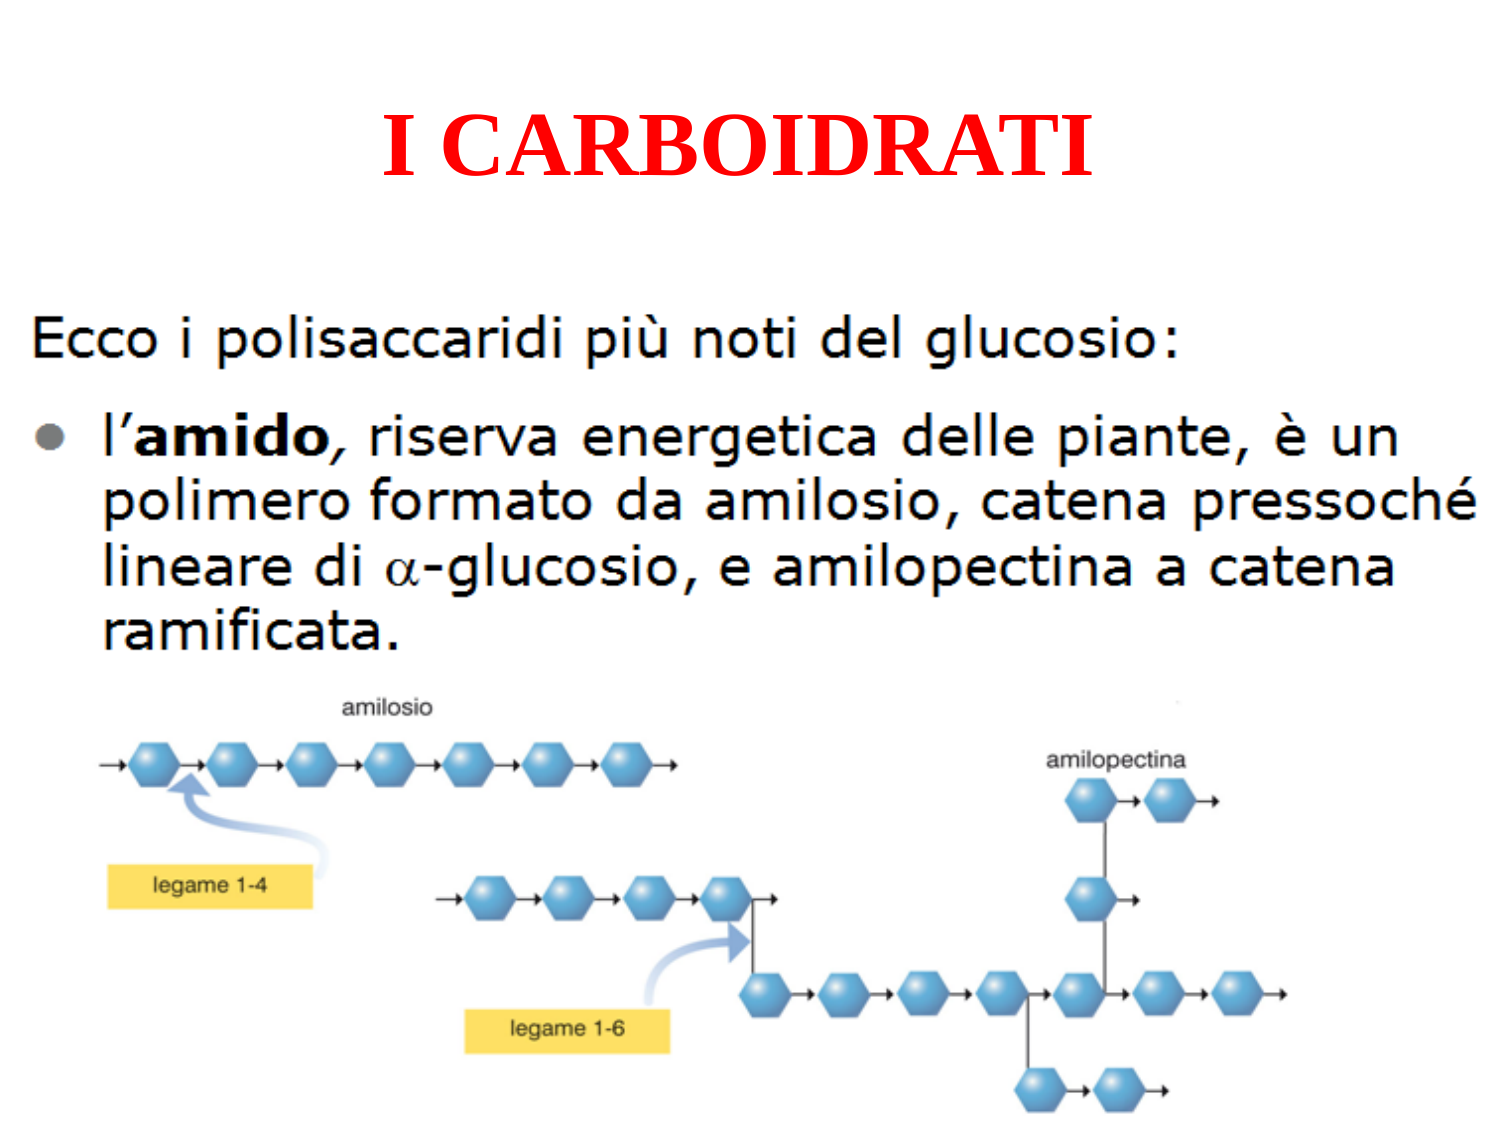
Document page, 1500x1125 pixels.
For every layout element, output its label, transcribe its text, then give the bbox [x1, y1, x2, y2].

picture [0, 295, 1500, 1125]
title I CARBOIDRATI [75, 45, 1425, 233]
